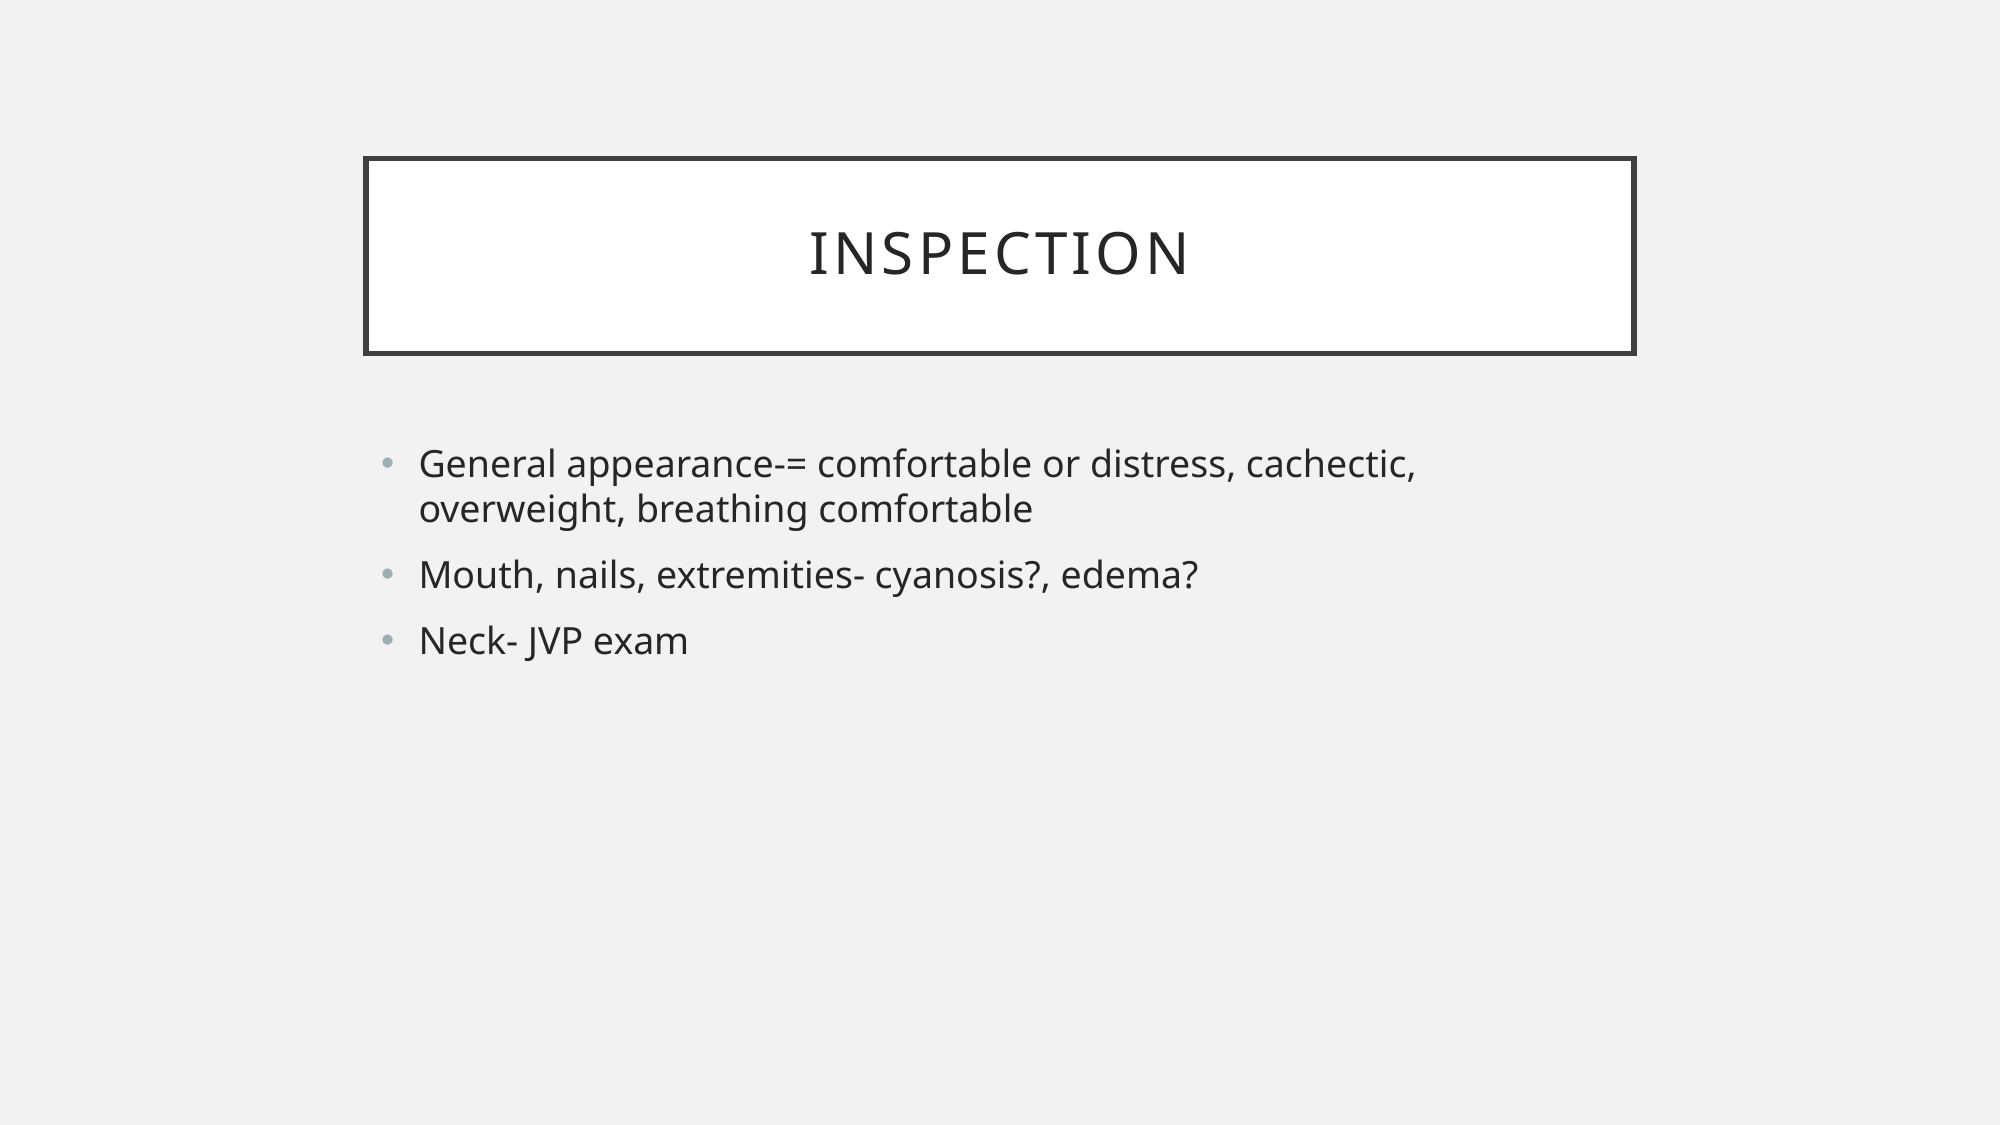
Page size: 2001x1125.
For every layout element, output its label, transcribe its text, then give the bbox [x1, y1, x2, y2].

list General appearance-= comfortable or distress, cachectic, overweight, breathing comfortable Mouth, nails, extremities- cyanosis?, edema? Neck- JVP exam [366, 432, 1634, 942]
title Inspection [363, 156, 1637, 356]
